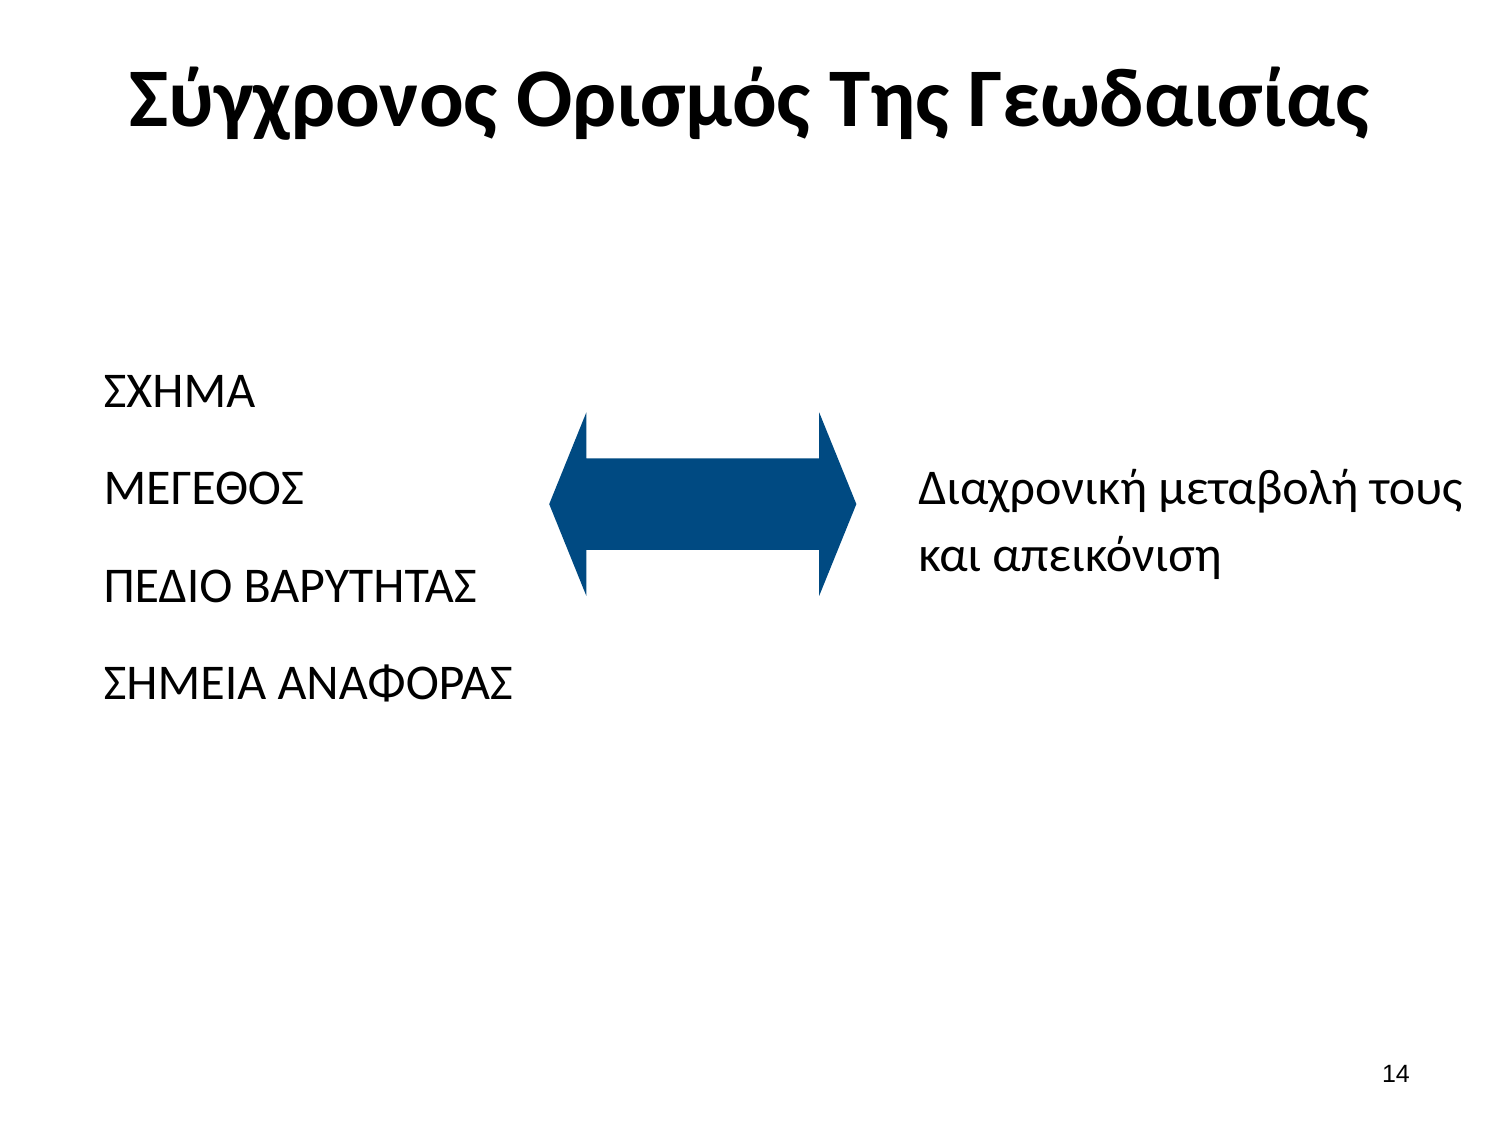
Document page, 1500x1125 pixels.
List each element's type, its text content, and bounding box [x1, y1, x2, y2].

slide_number 13 [1074, 1042, 1425, 1103]
text_box Διαχρονική μεταβολή τους και απεικόνιση [903, 439, 1500, 589]
text_box [547, 410, 859, 598]
list ΣΧΗΜΑ ΜΕΓΕΘΟΣ ΠΕΔΙΟ ΒΑΡΥΤΗΤΑΣ ΣΗΜΕΙΑ ΑΝΑΦΟΡΑΣ [88, 349, 563, 764]
title Σύγχρονος Ορισμός Της Γεωδαισίας [0, 19, 1500, 169]
